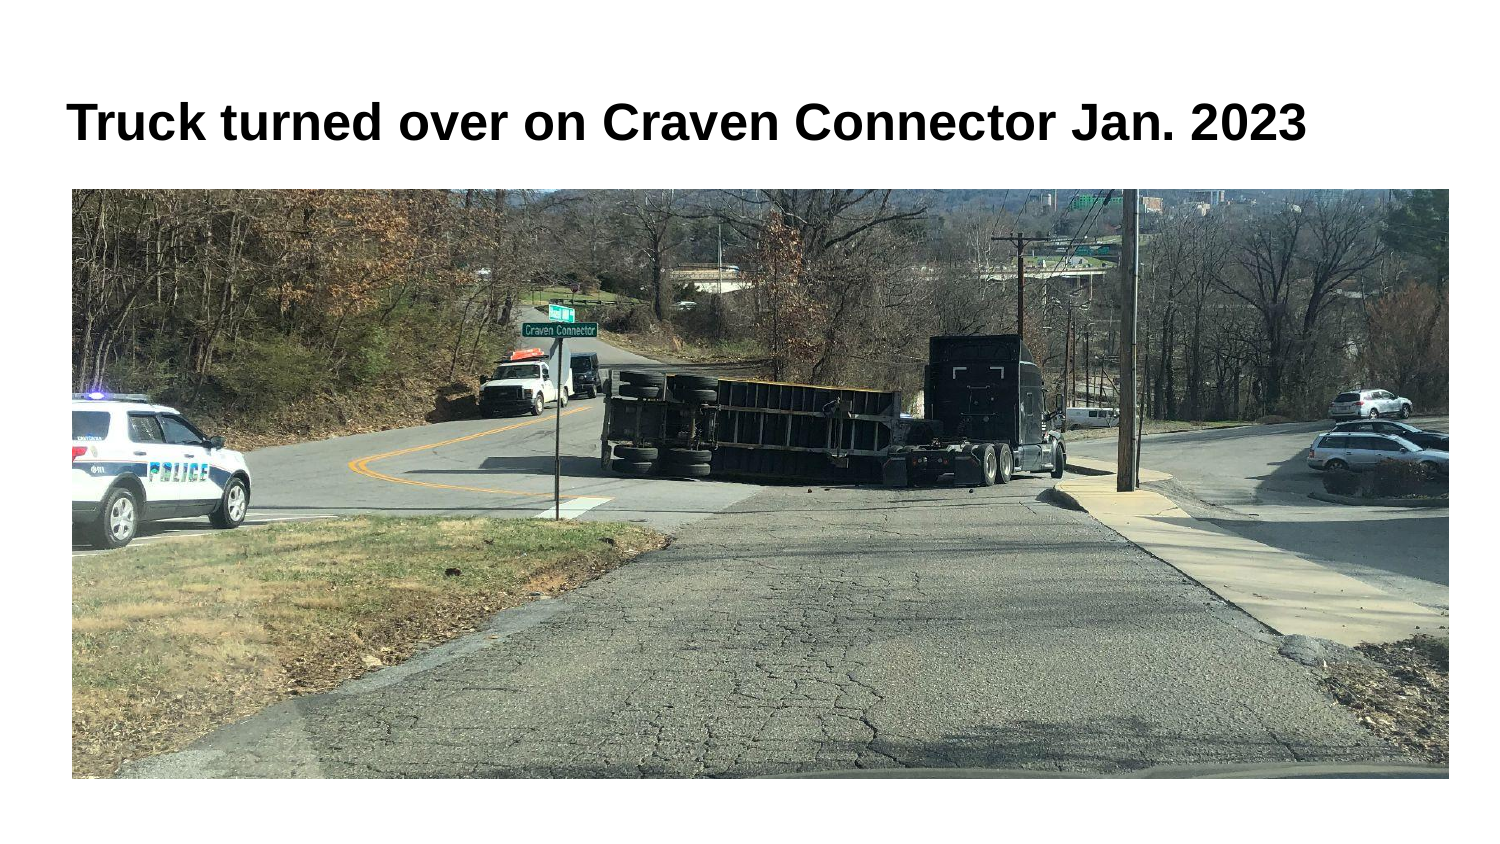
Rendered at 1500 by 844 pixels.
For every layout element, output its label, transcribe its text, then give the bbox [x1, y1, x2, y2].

title Truck turned over on Craven Connector Jan. 2023 [51, 72, 1449, 167]
picture [71, 188, 1450, 780]
